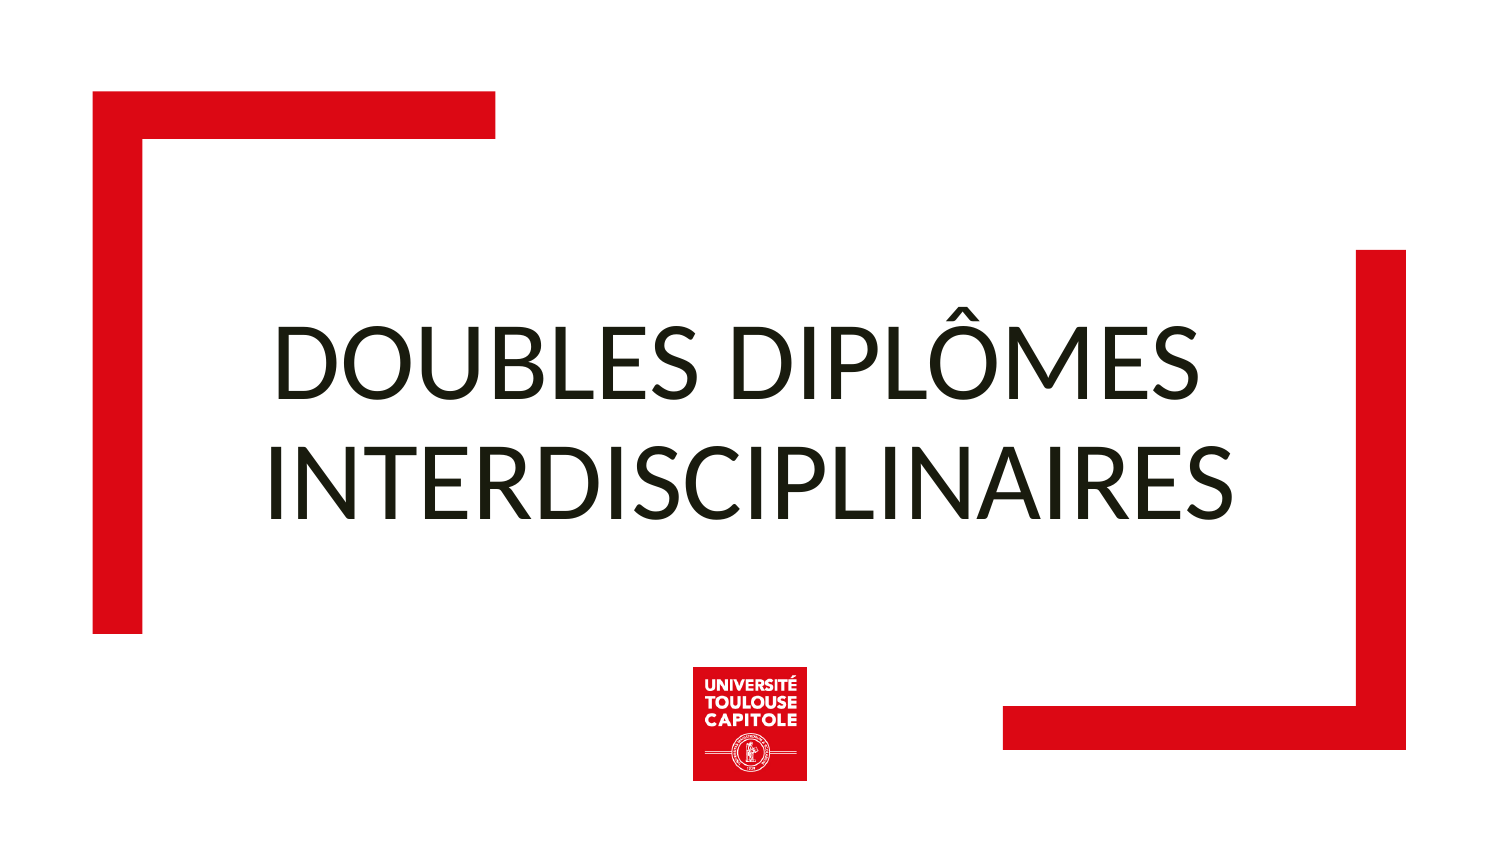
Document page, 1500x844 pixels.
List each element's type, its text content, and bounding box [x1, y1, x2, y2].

title Doubles diplômes Interdisciplinaires [235, 292, 1265, 551]
picture [693, 667, 807, 781]
